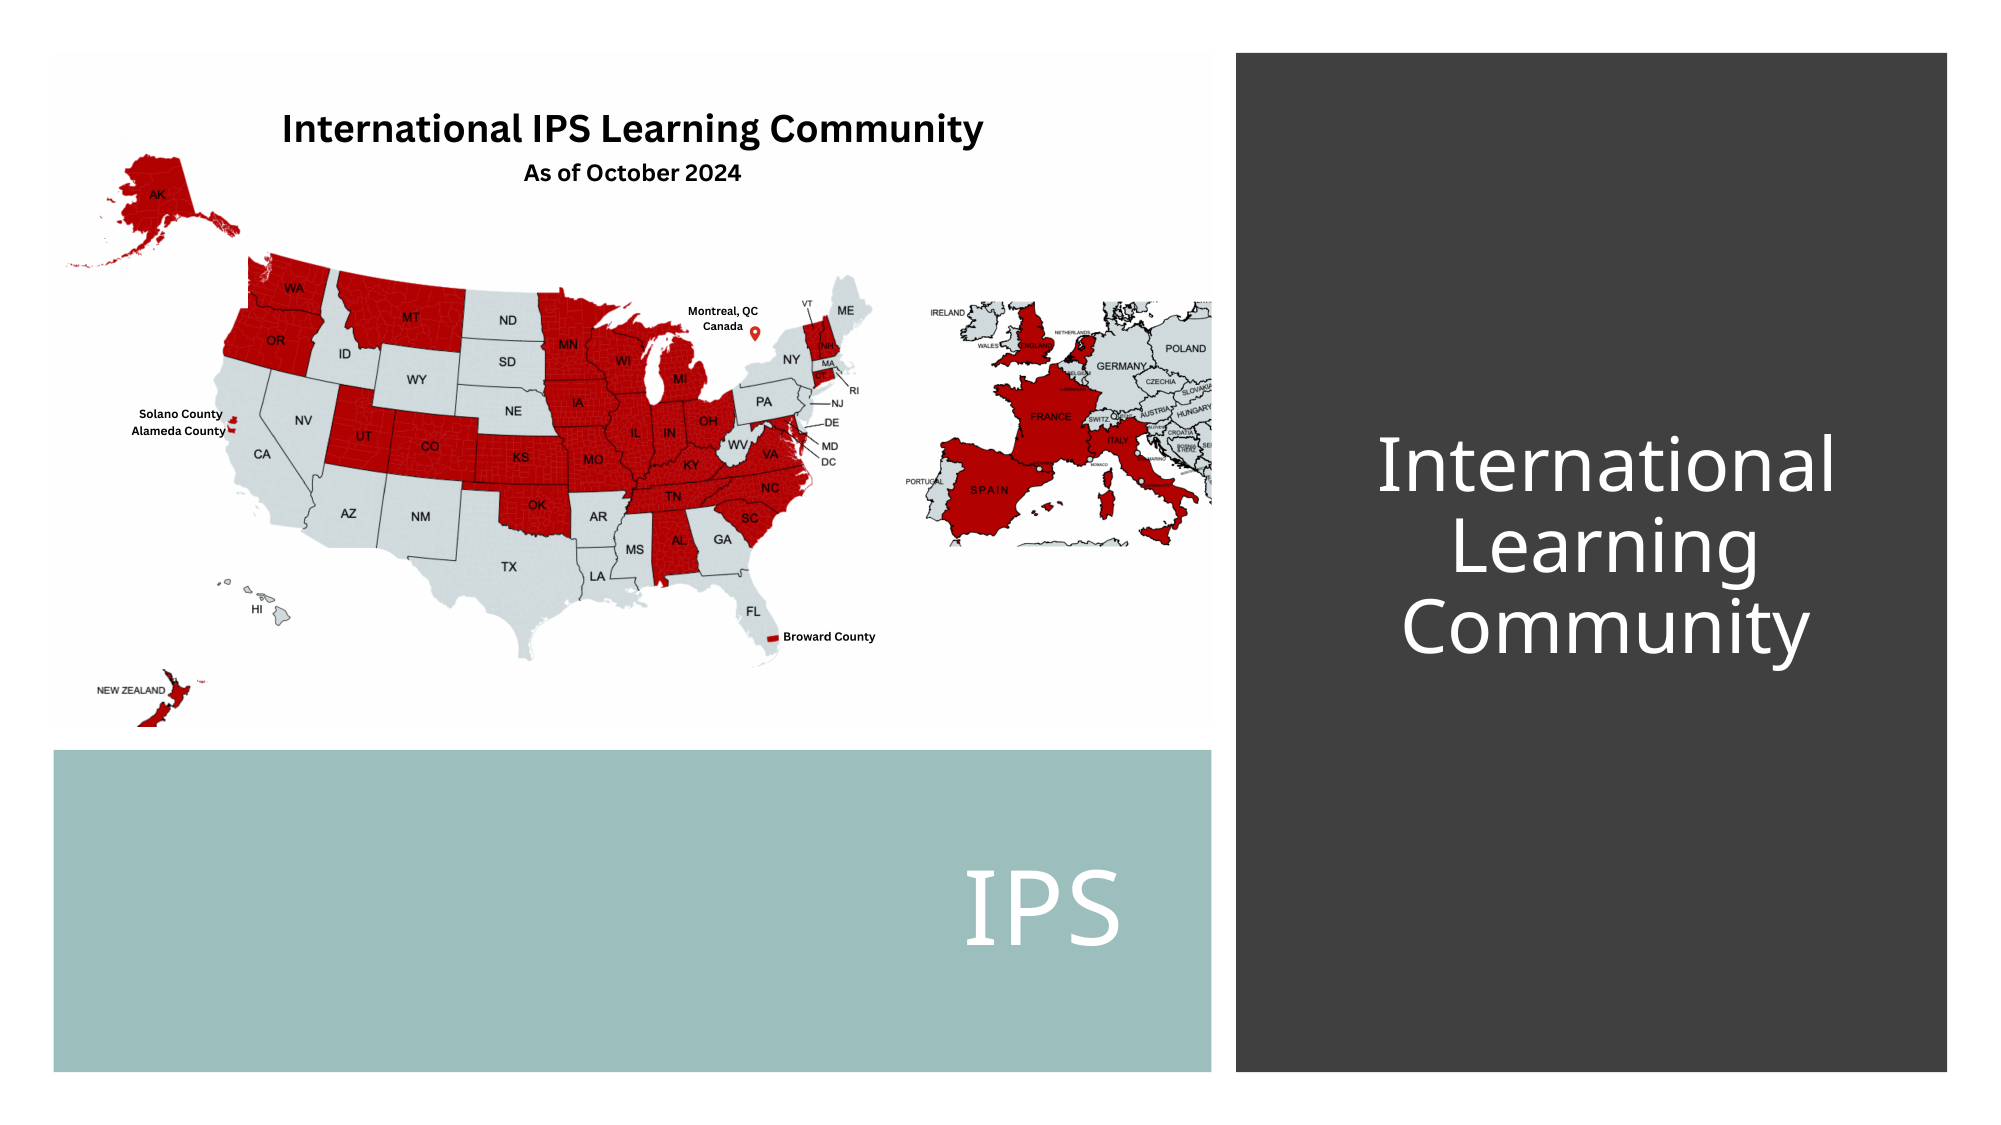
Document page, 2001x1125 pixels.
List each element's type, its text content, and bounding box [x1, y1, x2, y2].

text_box [52, 749, 1213, 1073]
text_box [1235, 51, 1948, 1074]
picture [53, 52, 1212, 727]
title IPS [85, 782, 1168, 1049]
list International Learning Community [1317, 150, 1879, 947]
